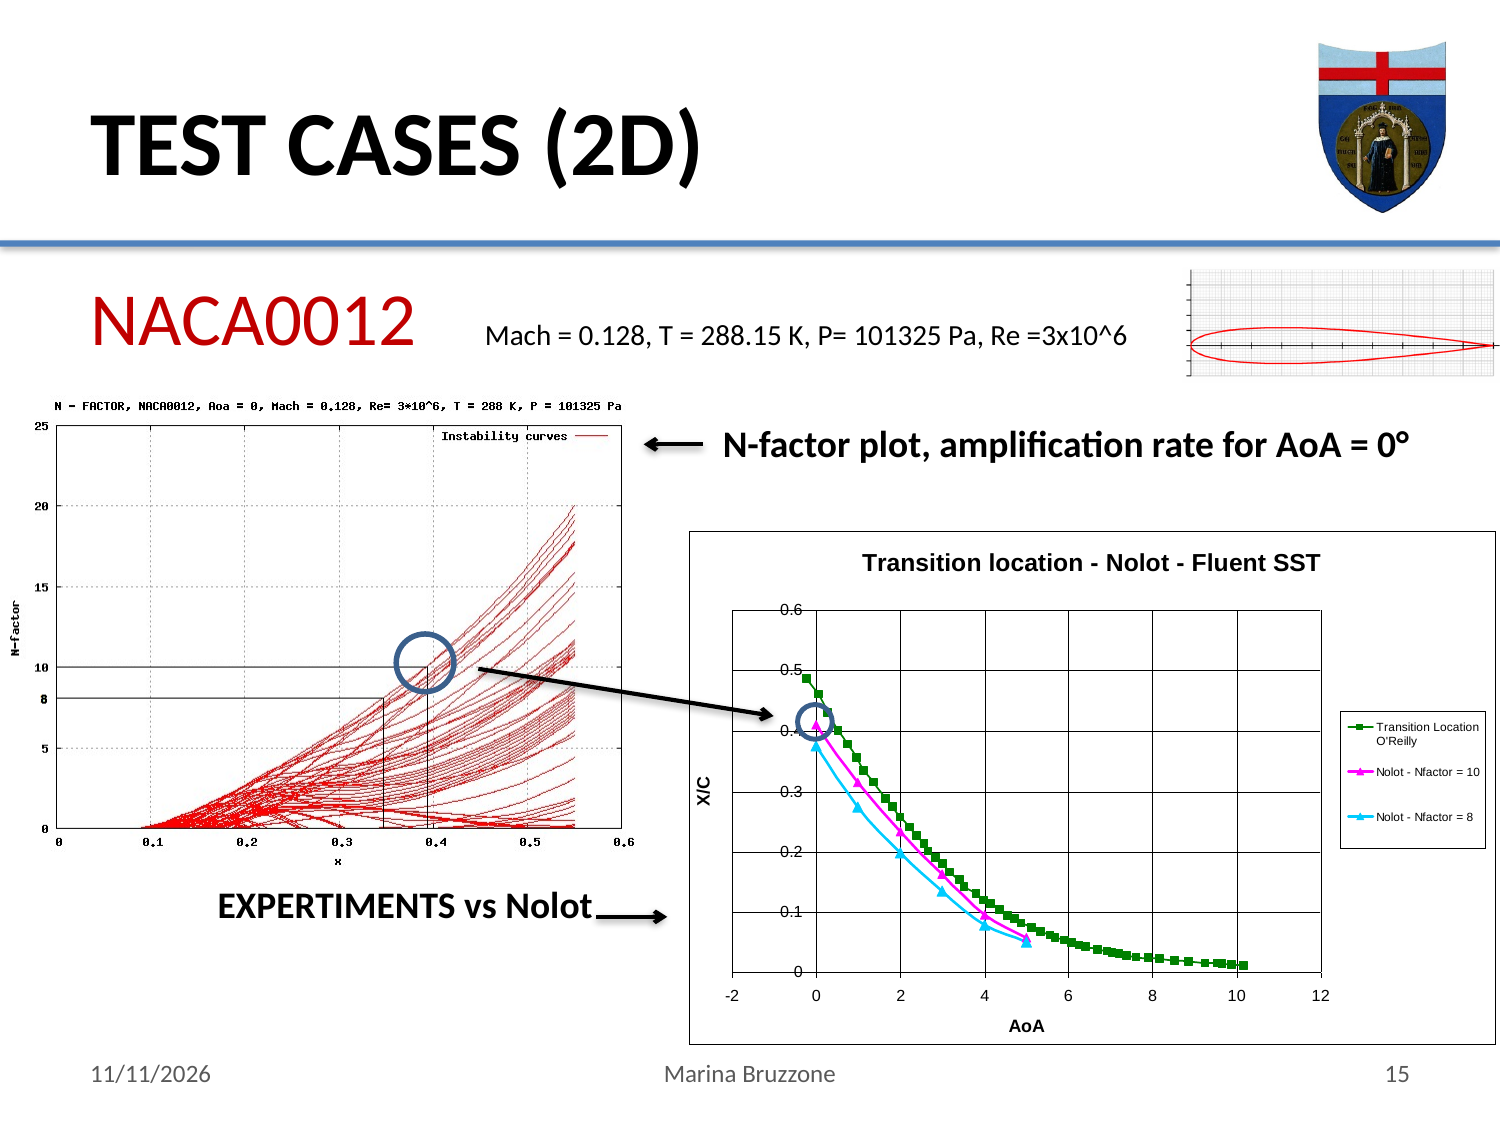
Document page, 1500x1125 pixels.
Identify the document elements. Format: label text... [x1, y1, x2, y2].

picture [0, 385, 650, 886]
picture [684, 526, 1500, 1049]
list NACA0012 Mach = 0.128, T = 288.15 K, P= 101325 Pa, Re =3x10^6 N-factor plot, amplification rate for AoA = 0° EXPERTIMENTS vs Nolot [75, 726, 679, 1005]
footer Marina Bruzzone [512, 1042, 988, 1103]
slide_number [75, 1042, 425, 1103]
title TEST CASES (2D) [75, 45, 1425, 233]
text_box [0, 240, 1500, 247]
slide_number 15 [1074, 1057, 1425, 1103]
picture [1181, 266, 1500, 383]
picture [1316, 39, 1449, 215]
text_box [478, 668, 774, 717]
list NACA0012 Mach = 0.128, T = 288.15 K, P= 101325 Pa, Re =3x10^6 N-factor plot, amplification rate for AoA = 0° EXPERTIMENTS vs Nolot [75, 262, 1425, 667]
